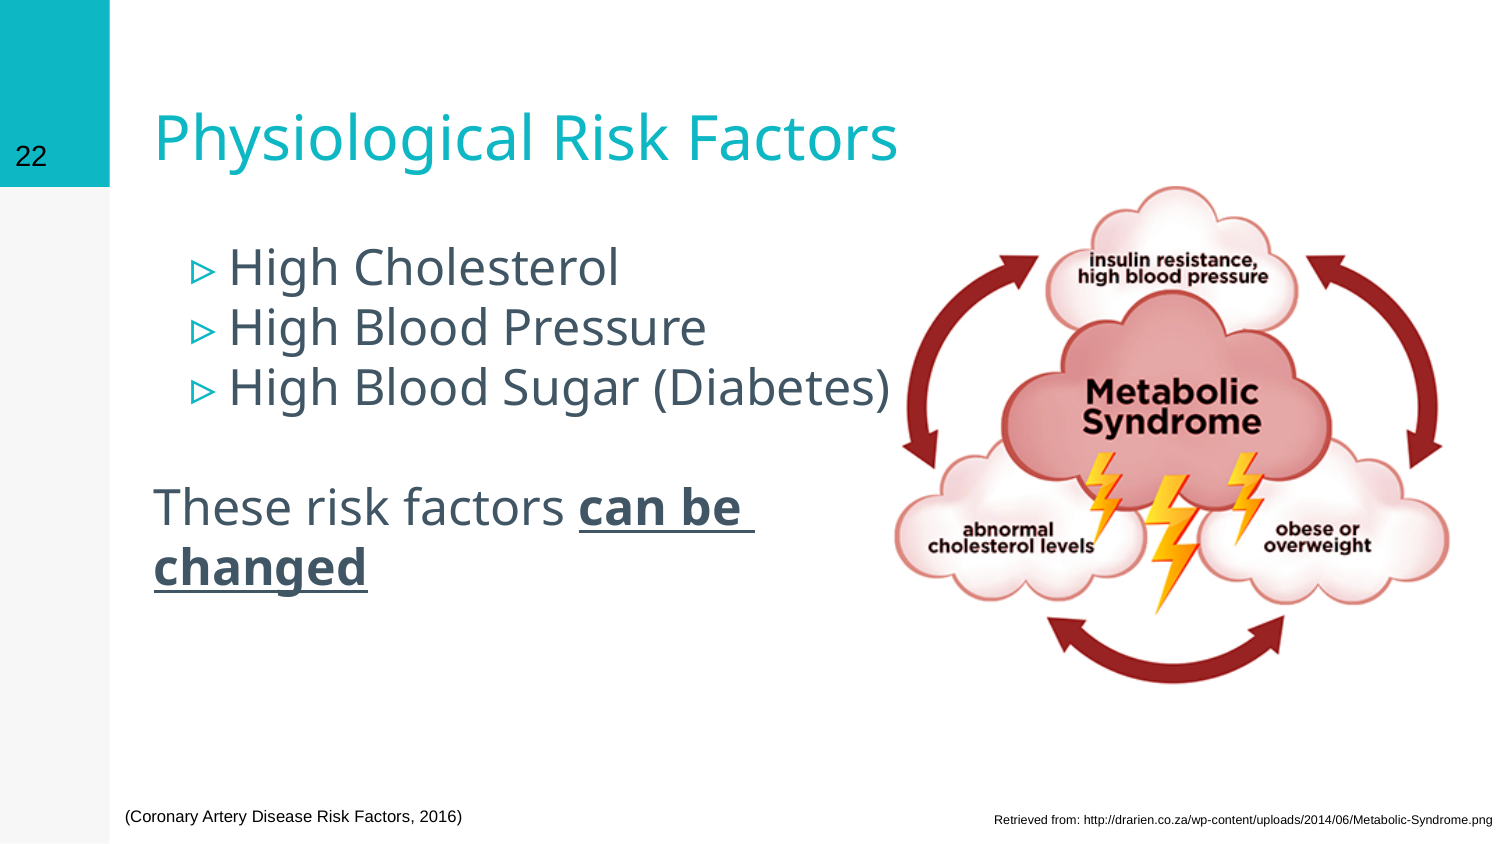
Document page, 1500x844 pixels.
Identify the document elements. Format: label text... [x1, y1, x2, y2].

slide_number 22 [0, 0, 110, 187]
text_box Retrieved from: http://drarien.co.za/wp-content/uploads/2014/06/Metabolic-Syndrome.png [979, 797, 1500, 844]
picture [894, 186, 1451, 697]
title Physiological Risk Factors [138, 0, 918, 188]
list High Cholesterol High Blood Pressure High Blood Sugar (Diabetes) These risk factors can be changed [138, 220, 987, 777]
text_box (Coronary Artery Disease Risk Factors, 2016) [109, 787, 890, 844]
